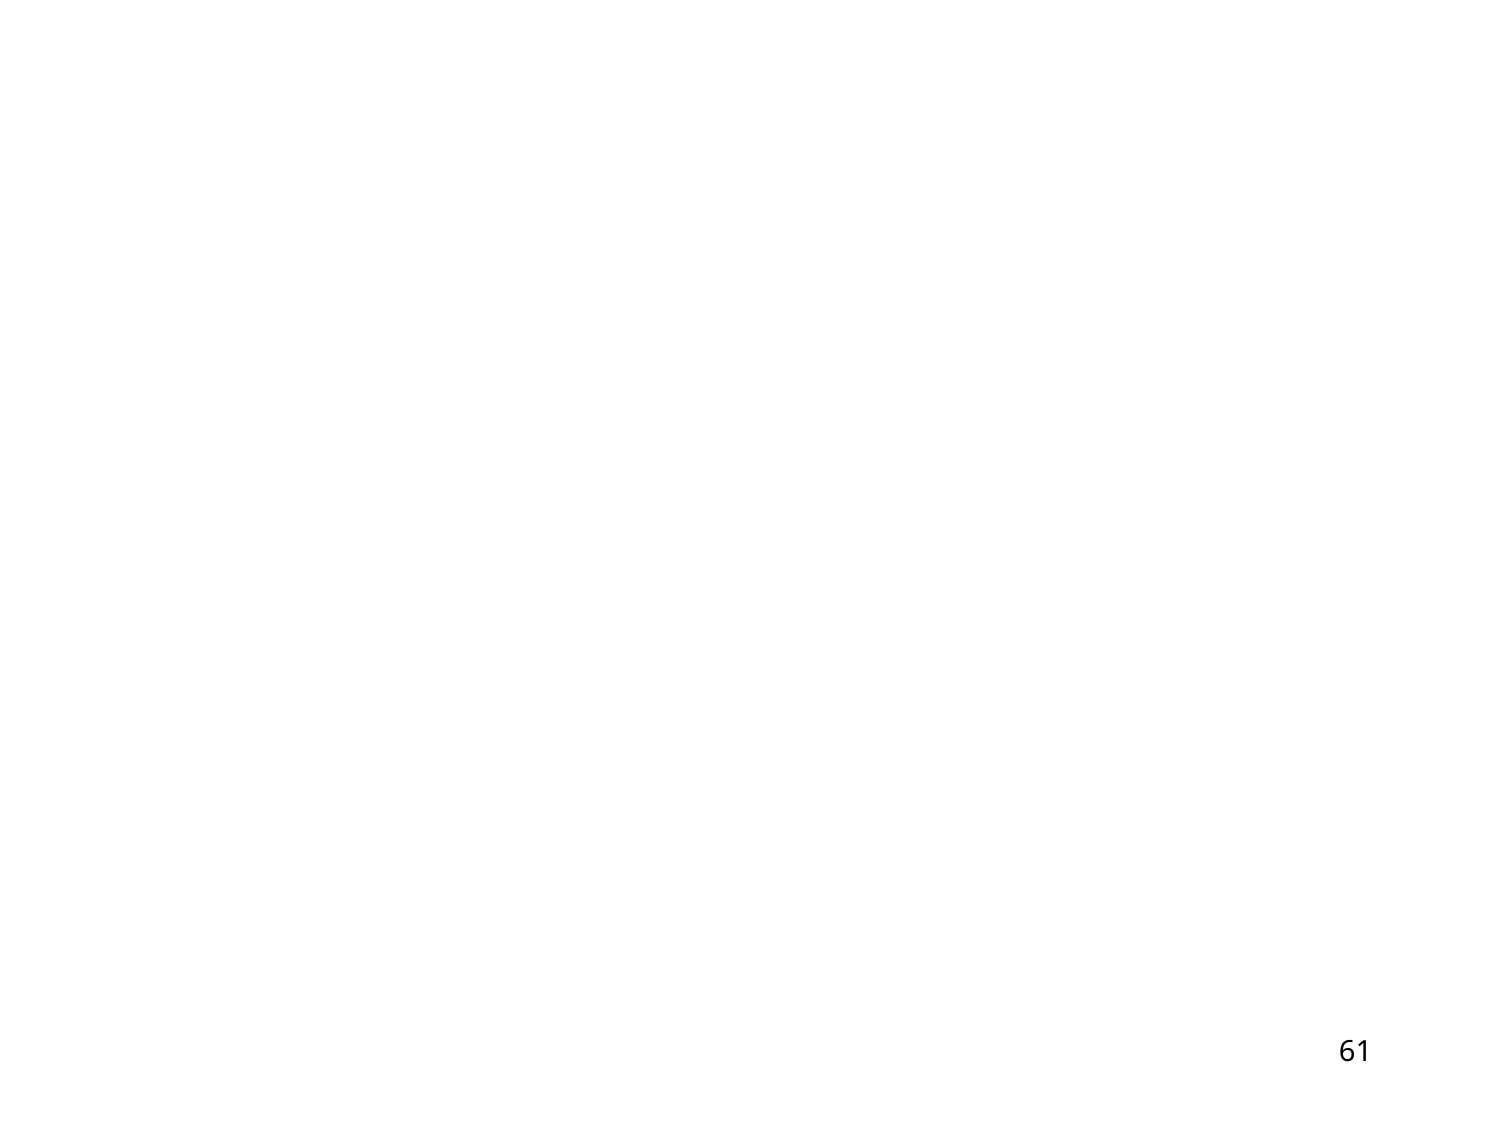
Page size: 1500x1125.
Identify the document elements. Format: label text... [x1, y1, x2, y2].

slide_number 61 [1074, 1024, 1388, 1101]
